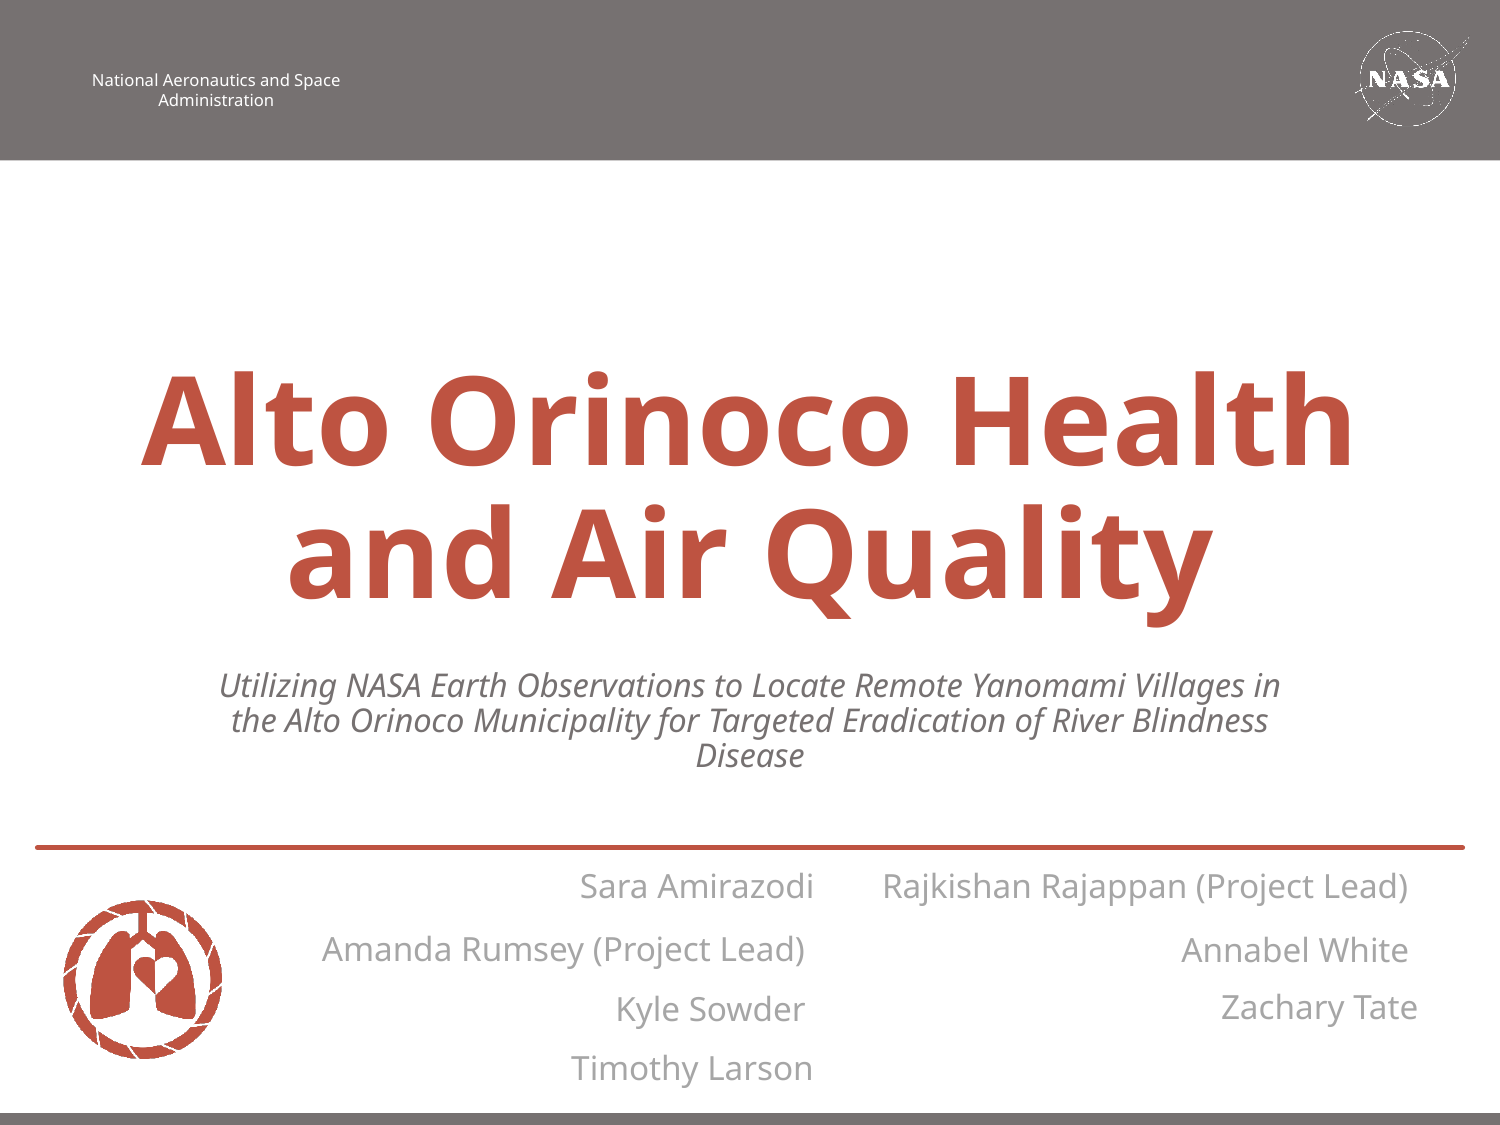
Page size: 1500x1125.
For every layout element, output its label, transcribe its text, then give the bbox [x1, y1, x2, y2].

list Utilizing NASA Earth Observations to Locate Remote Yanomami Villages in the Alto Orinoco Municipality for Targeted Eradication of River Blindness Disease [187, 661, 1313, 783]
list Annabel White [824, 926, 1434, 983]
list Amanda Rumsey (Project Lead) [220, 925, 830, 985]
list Rajkishan Rajappan (Project Lead) [830, 862, 1433, 924]
picture [59, 896, 226, 1063]
list Zachary Tate [824, 983, 1434, 1045]
list Alto Orinoco Health and Air Quality [112, 233, 1388, 633]
list Timothy Larson [219, 1044, 829, 1105]
picture [1332, 0, 1487, 170]
text_box Sara Amirazodi [220, 862, 830, 924]
list Kyle Sowder [220, 985, 830, 1046]
